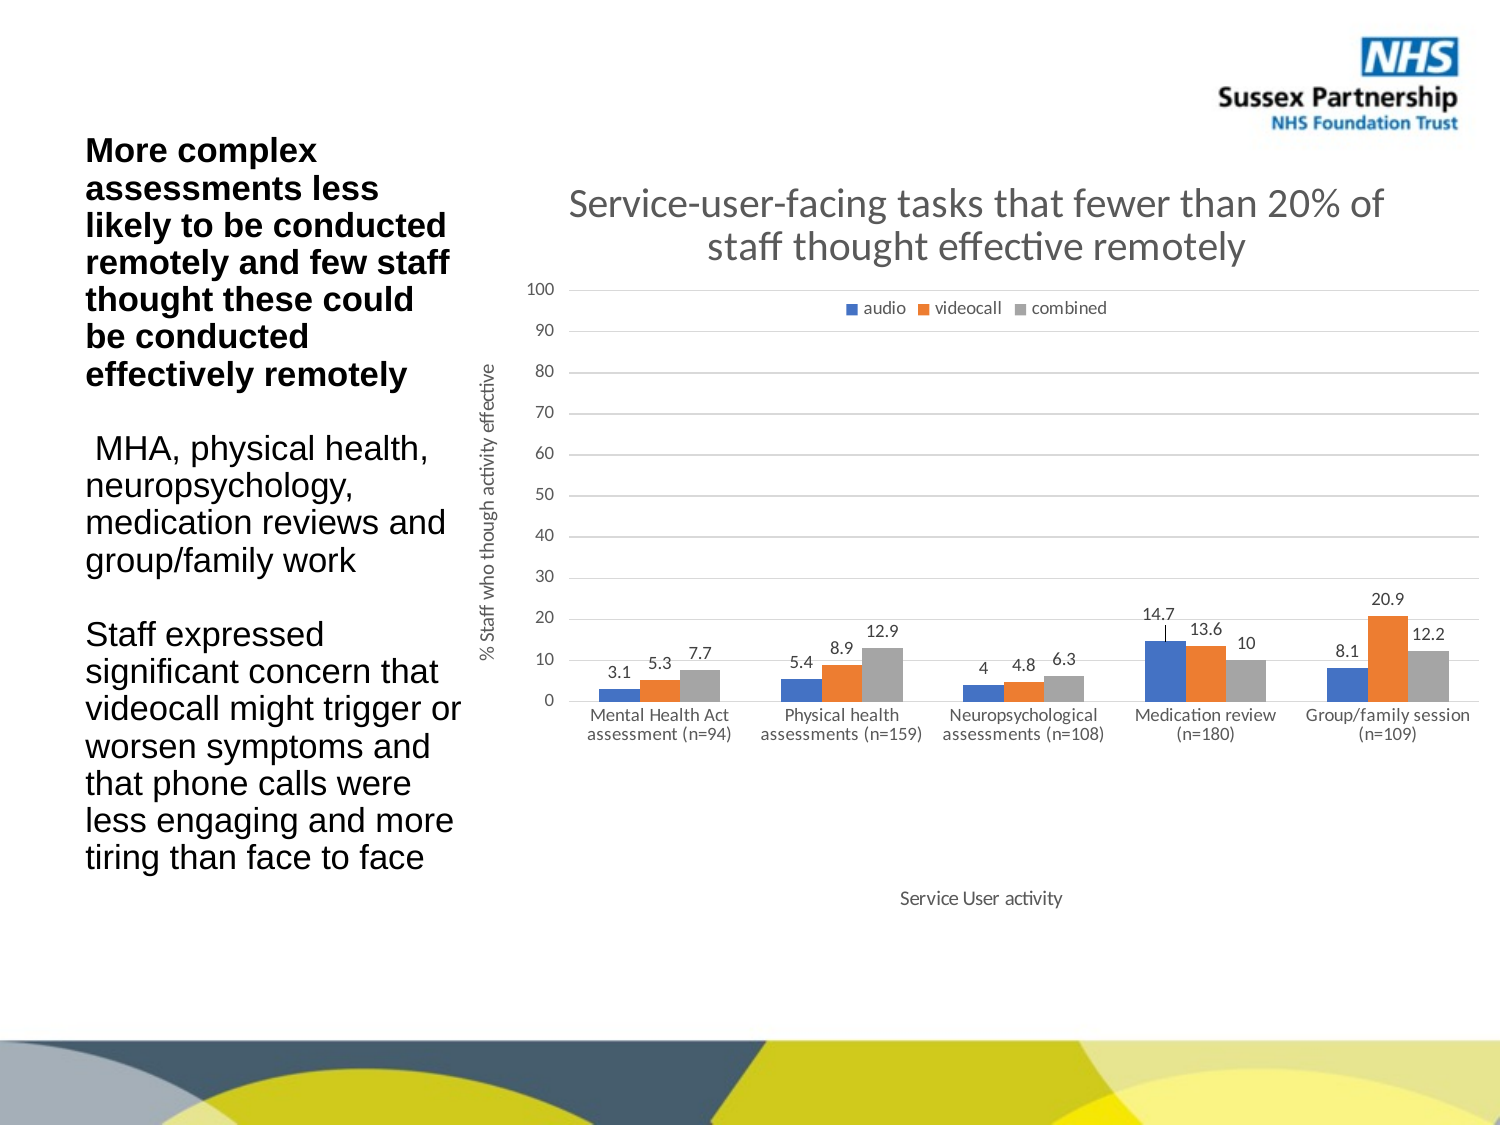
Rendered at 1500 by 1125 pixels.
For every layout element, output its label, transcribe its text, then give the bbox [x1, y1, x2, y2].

chart [453, 146, 1500, 1125]
picture [0, 0, 1500, 1125]
title More complex assessments less likely to be conducted remotely and few staff thought these could be conducted effectively remotely MHA, physical health, neuropsychology, medication reviews and group/family work Staff expressed significant concern that videocall might trigger or worsen symptoms and that phone calls were less engaging and more tiring than face to face [70, 121, 478, 927]
